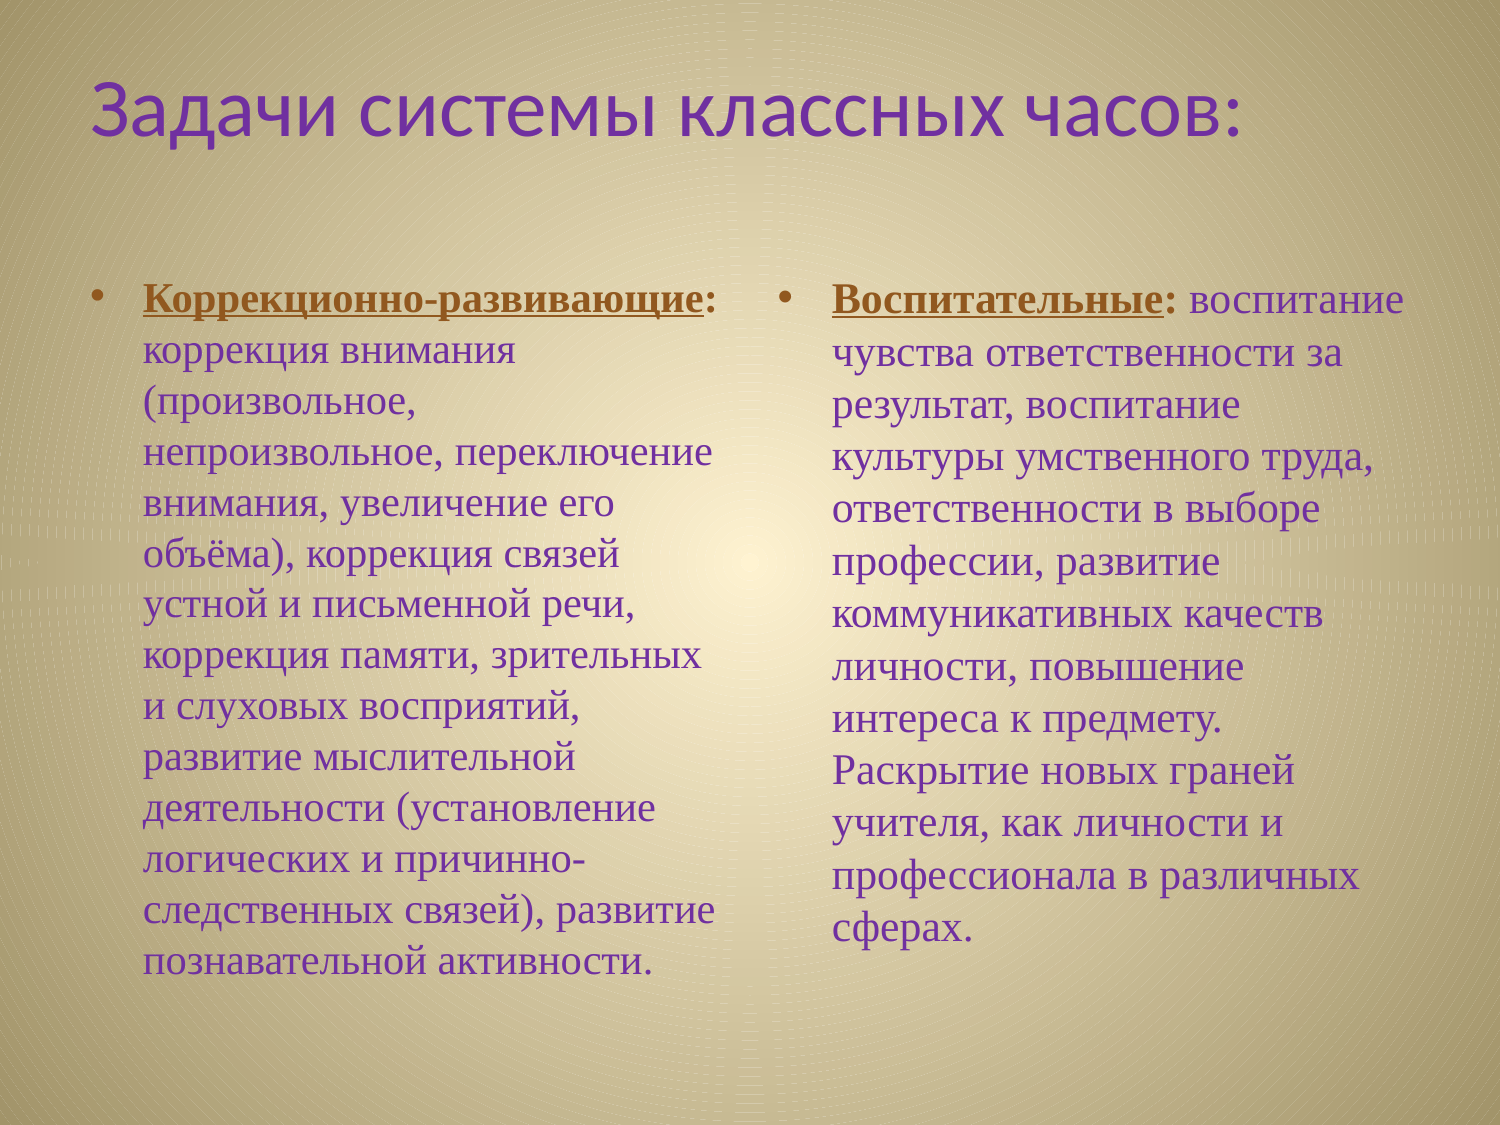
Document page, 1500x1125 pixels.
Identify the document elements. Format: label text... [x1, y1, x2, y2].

list Воспитательные: воспитание чувства ответственности за результат, воспитание культуры умственного труда, ответственности в выборе профессии, развитие коммуникативных качеств личности, повышение интереса к предмету. Раскрытие новых граней учителя, как личности и профессионала в различных сферах. [762, 262, 1426, 1006]
list Коррекционно-развивающие: коррекция внимания (произвольное, непроизвольное, переключение внимания, увеличение его объёма), коррекция связей устной и письменной речи, коррекция памяти, зрительных и слуховых восприятий, развитие мыслительной деятельности (установление логических и причинно-следственных связей), развитие познавательной активности. [74, 262, 738, 1006]
title Задачи системы классных часов: [74, 44, 1426, 162]
